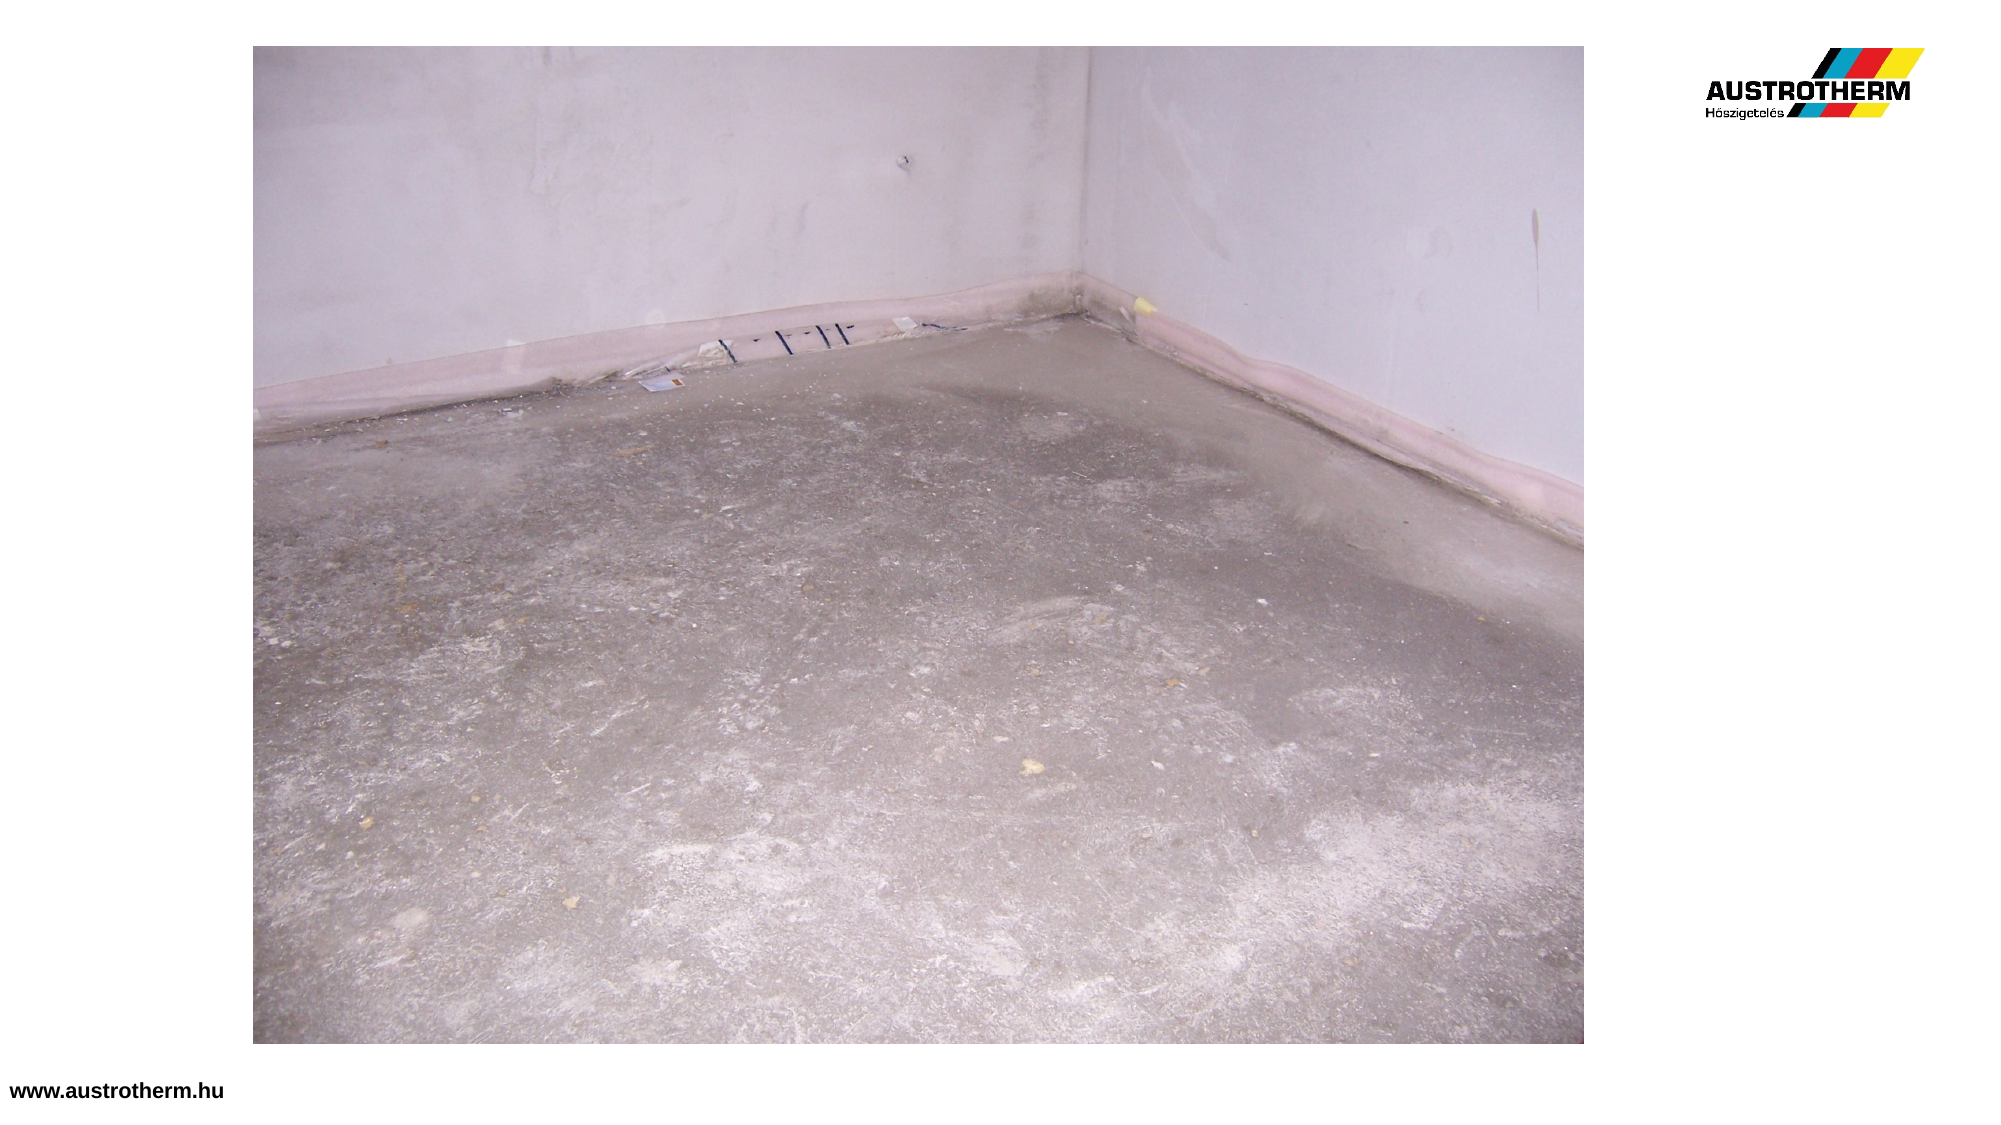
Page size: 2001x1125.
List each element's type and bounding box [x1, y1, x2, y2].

picture [253, 45, 1585, 1044]
picture [1706, 48, 1925, 120]
